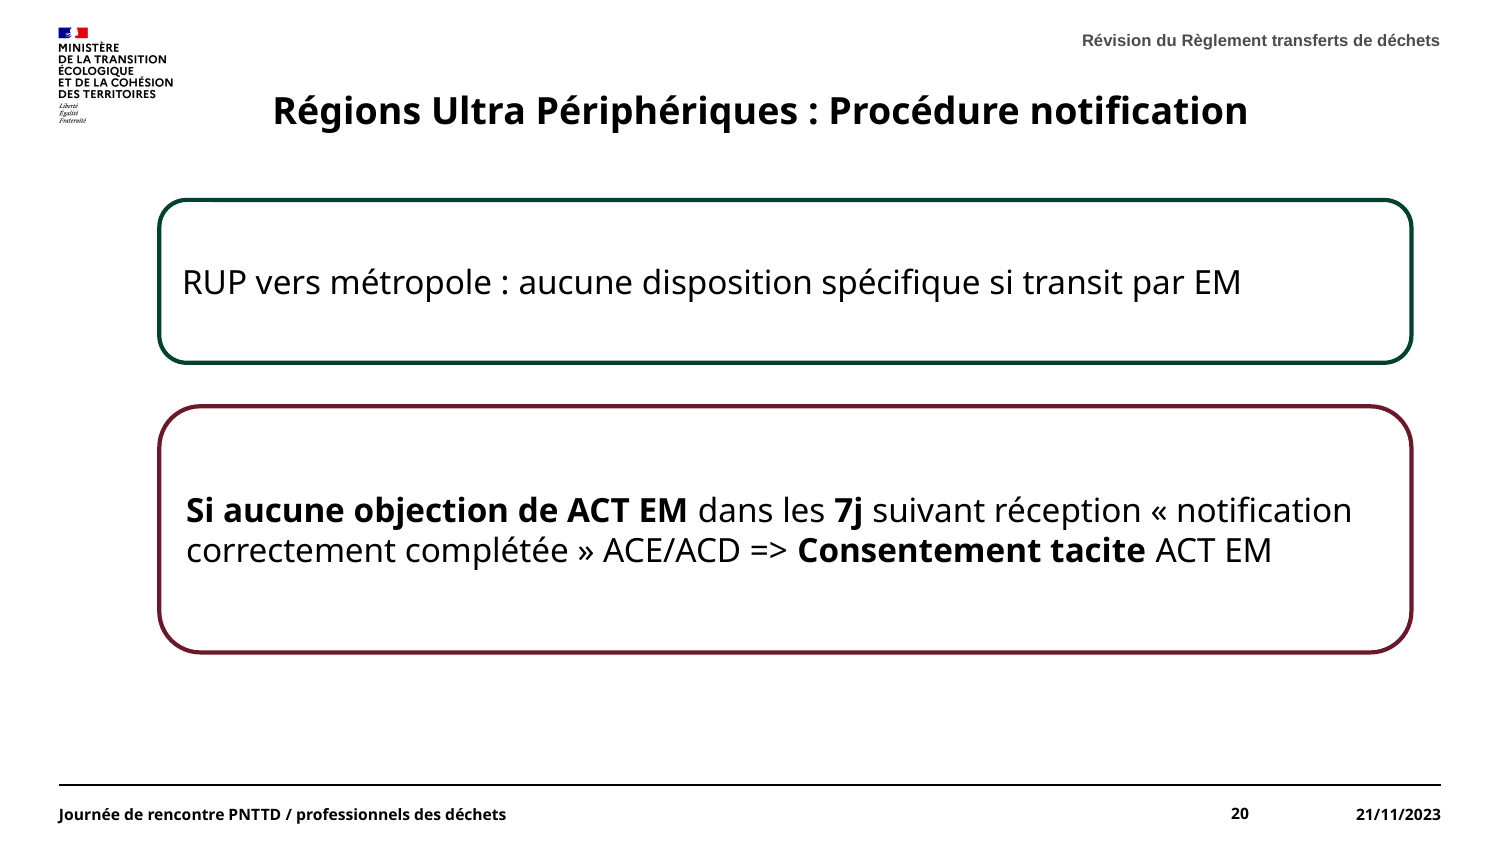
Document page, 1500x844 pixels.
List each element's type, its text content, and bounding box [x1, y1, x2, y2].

list Révision du Règlement transferts de déchets [543, 29, 1441, 89]
slide_number 20 [1027, 784, 1249, 844]
picture [48, 17, 183, 133]
text_box RUP vers métropole : aucune disposition spécifique si transit par EM [157, 197, 1414, 365]
footer Journée de rencontre PNTTD / professionnels des déchets [59, 784, 1027, 844]
text_box Si aucune objection de ACT EM dans les 7j suivant réception « notification correctement complétée » ACE/ACD => Consentement tacite ACT EM [157, 404, 1414, 655]
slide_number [1249, 784, 1441, 844]
text_box Régions Ultra Périphériques : Procédure notification [225, 79, 1317, 151]
